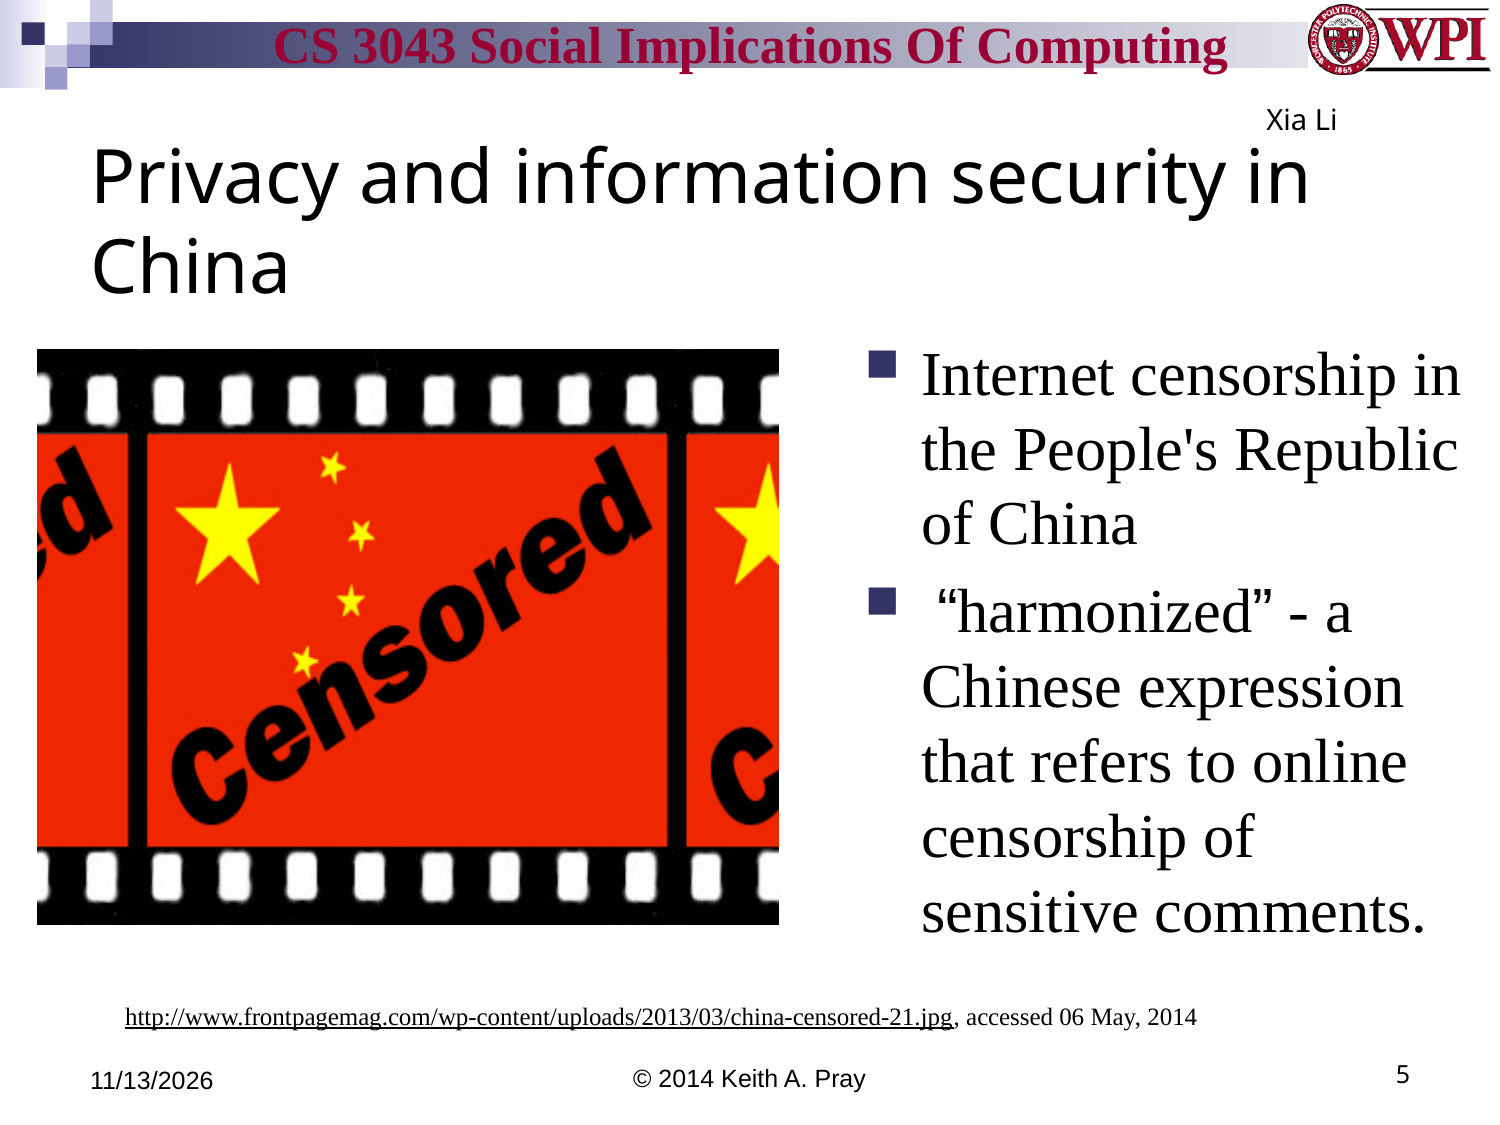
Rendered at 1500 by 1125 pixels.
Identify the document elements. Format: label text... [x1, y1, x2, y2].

picture [1308, 3, 1500, 75]
footer © 2014 Keith A. Pray [512, 1038, 988, 1101]
title Privacy and information security in China [74, 124, 1426, 313]
text_box http://www.frontpagemag.com/wp-content/uploads/2013/03/china-censored-21.jpg, accessed 06 May, 2014 [110, 993, 1315, 1038]
text_box Xia Li [1123, 93, 1481, 144]
list Internet censorship in the People's Republic of China “harmonized” - a Chinese expression that refers to online censorship of sensitive comments. [849, 324, 1500, 963]
text_box 5 [1074, 1024, 1425, 1100]
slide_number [74, 1024, 426, 1103]
picture [37, 349, 779, 926]
